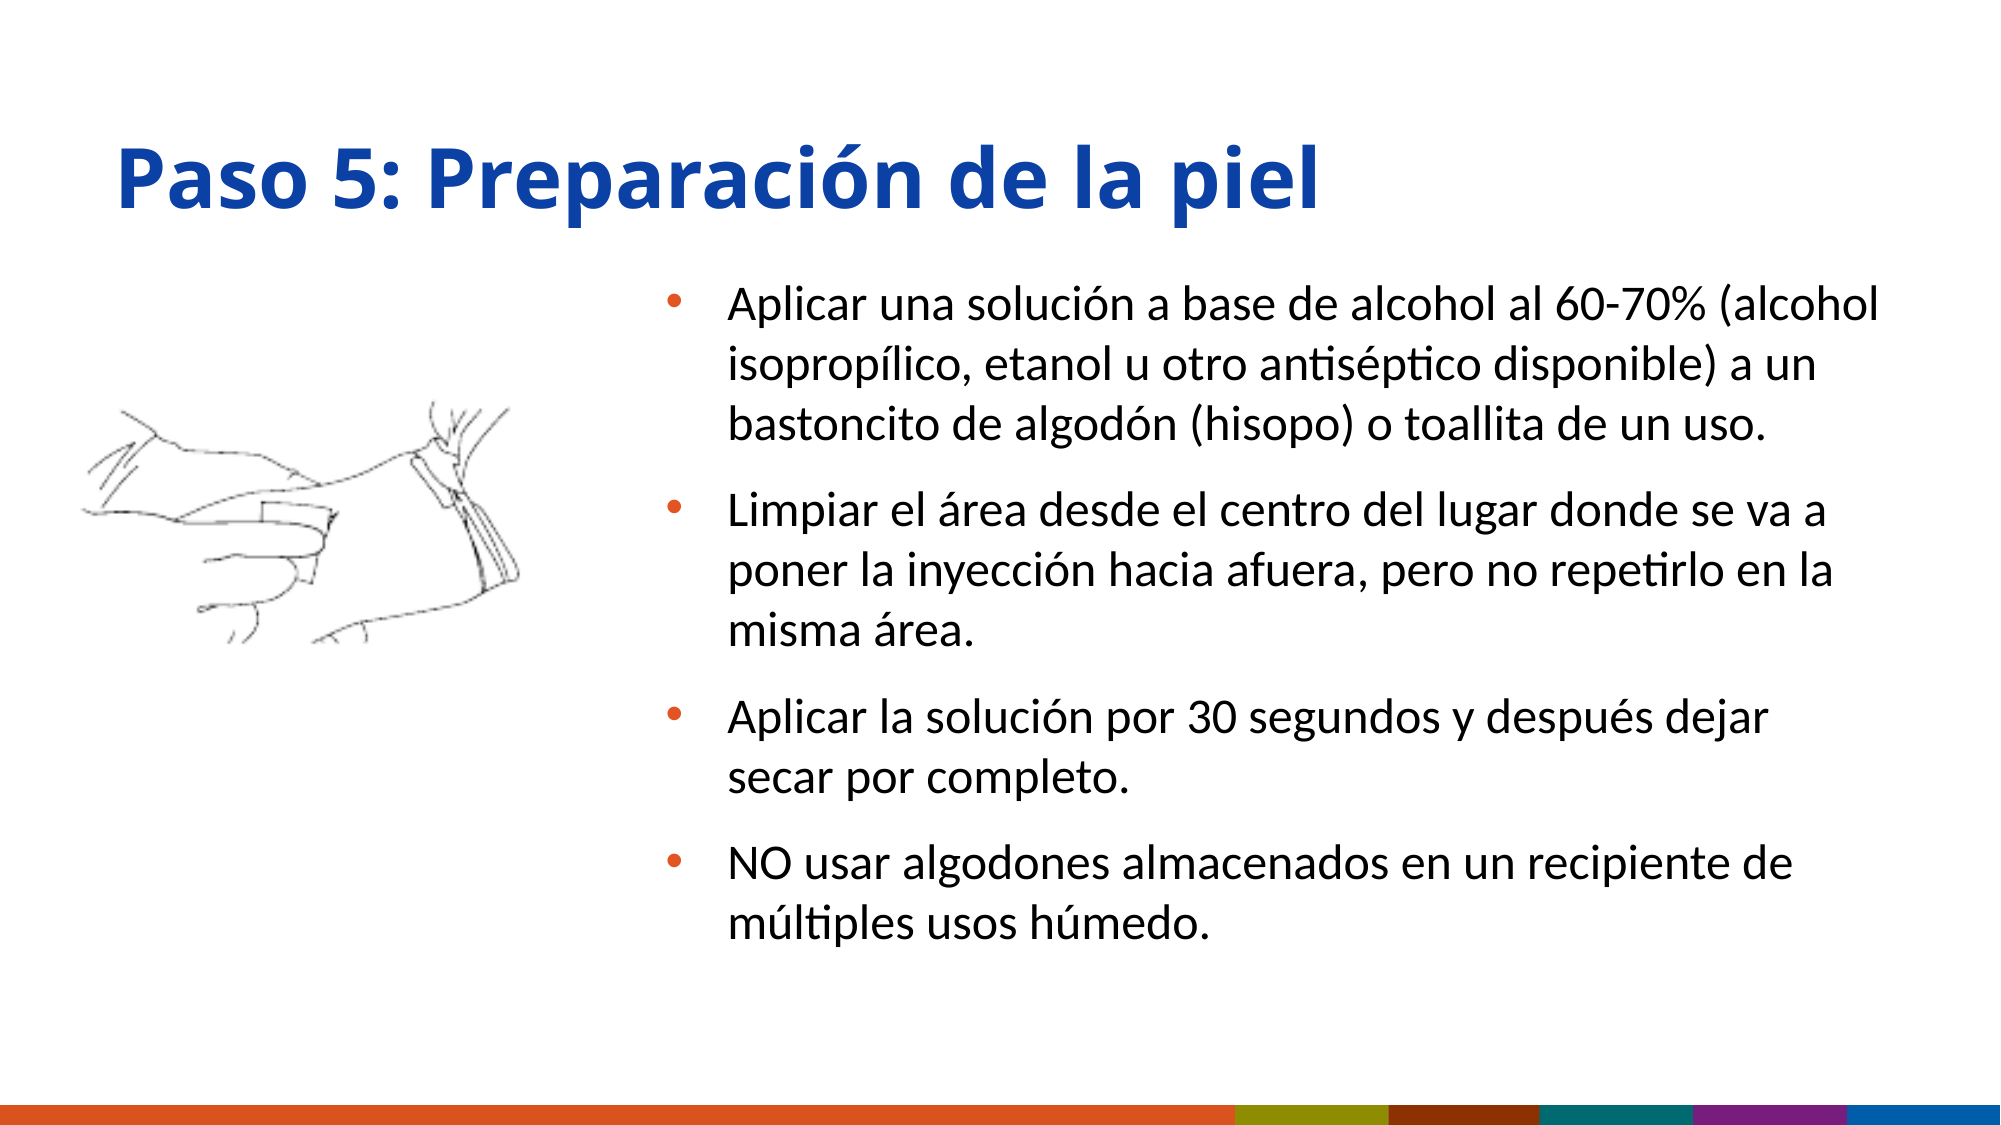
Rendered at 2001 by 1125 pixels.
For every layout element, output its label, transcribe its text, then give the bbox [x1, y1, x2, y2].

picture [65, 336, 577, 725]
list Aplicar una solución a base de alcohol al 60-70% (alcohol isopropílico, etanol u otro antiséptico disponible) a un bastoncito de algodón (hisopo) o toallita de un uso. Limpiar el área desde el centro del lugar donde se va a poner la inyección hacia afuera, pero no repetirlo en la misma área. Aplicar la solución por 30 segundos y después dejar secar por completo. NO usar algodones almacenados en un recipiente de múltiples usos húmedo. [650, 262, 1900, 985]
title Paso 5: Preparación de la piel [99, 45, 1900, 233]
picture [0, 1105, 2000, 1125]
